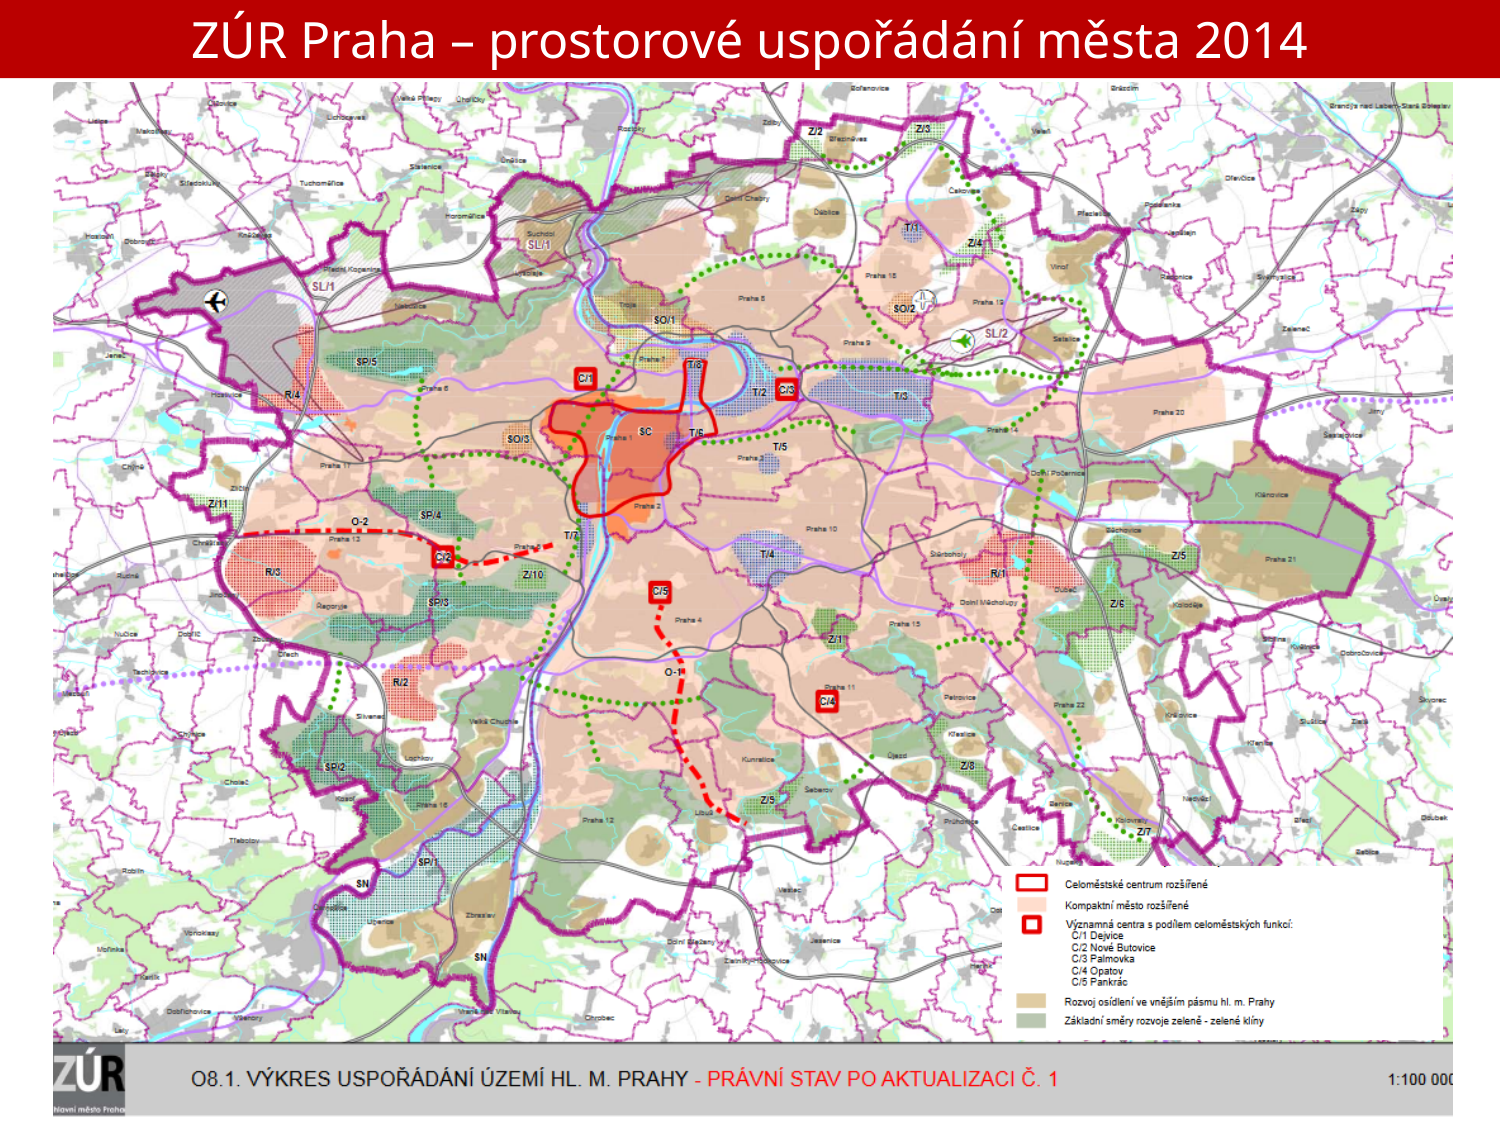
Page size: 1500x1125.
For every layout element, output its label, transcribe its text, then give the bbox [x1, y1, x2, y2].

title ZÚR Praha – prostorové uspořádání města 2014 [0, 0, 1500, 79]
picture [52, 82, 1453, 1118]
